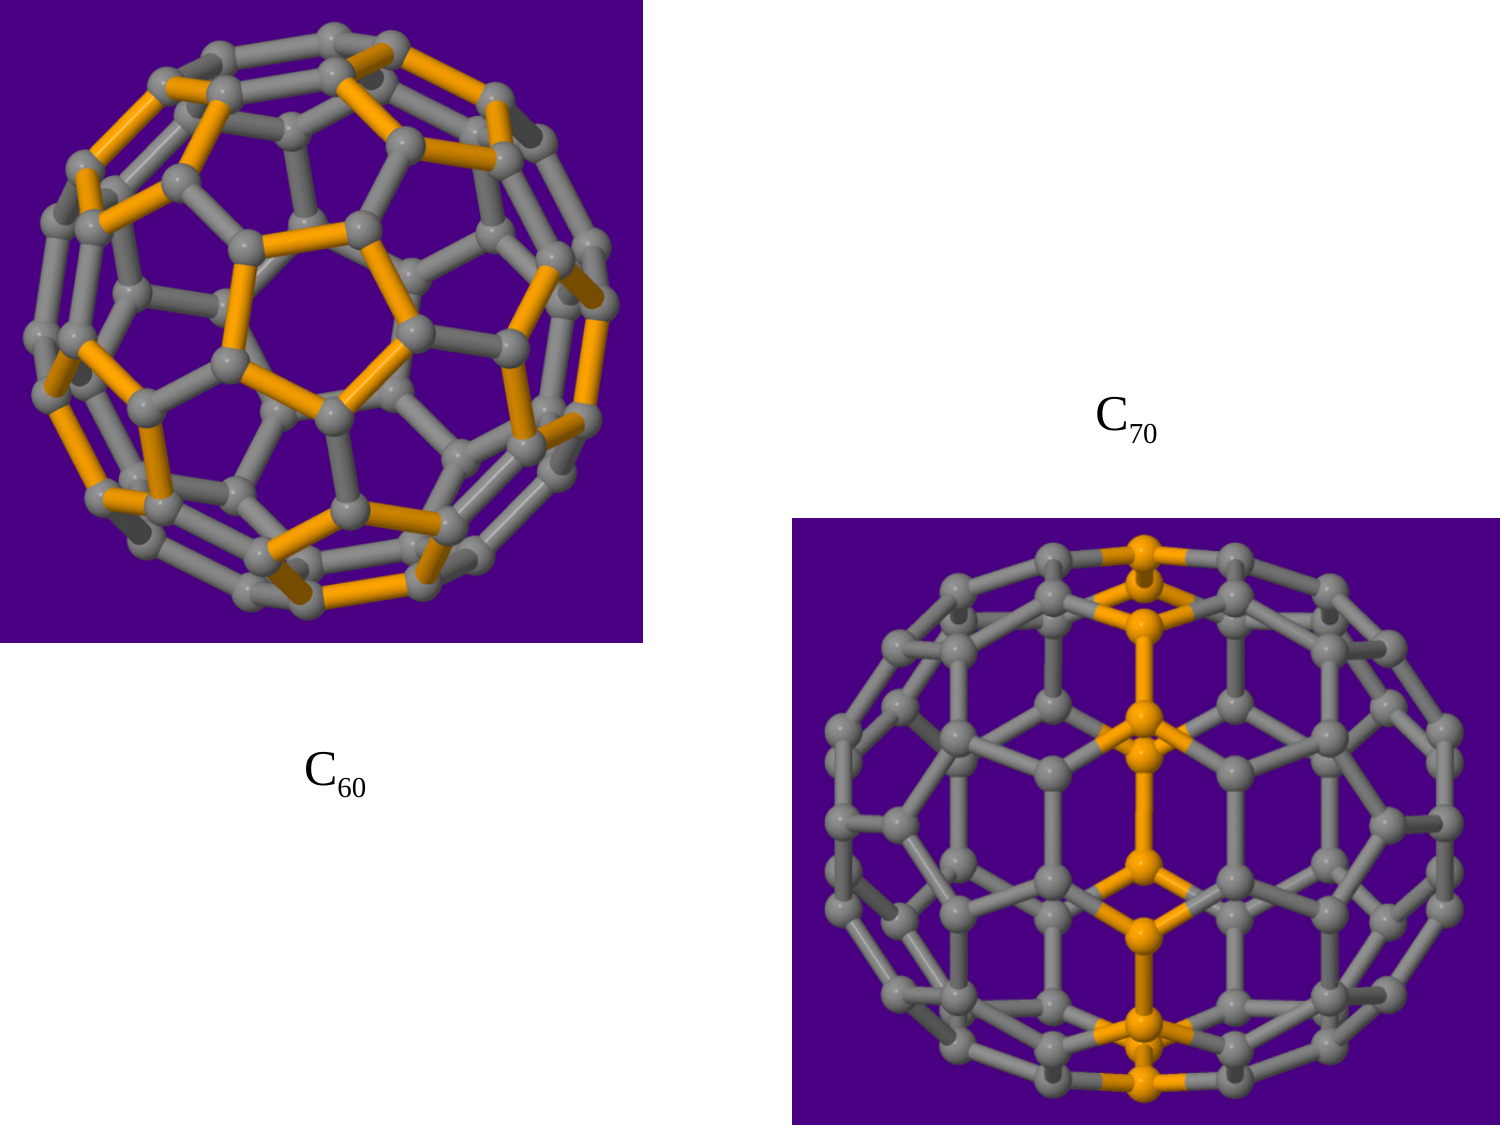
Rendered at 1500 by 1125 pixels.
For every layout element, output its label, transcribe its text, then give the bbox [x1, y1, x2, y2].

text_box C70 [1080, 373, 1187, 457]
text_box C60 [289, 727, 396, 811]
picture [792, 518, 1500, 1125]
picture [0, 0, 643, 643]
